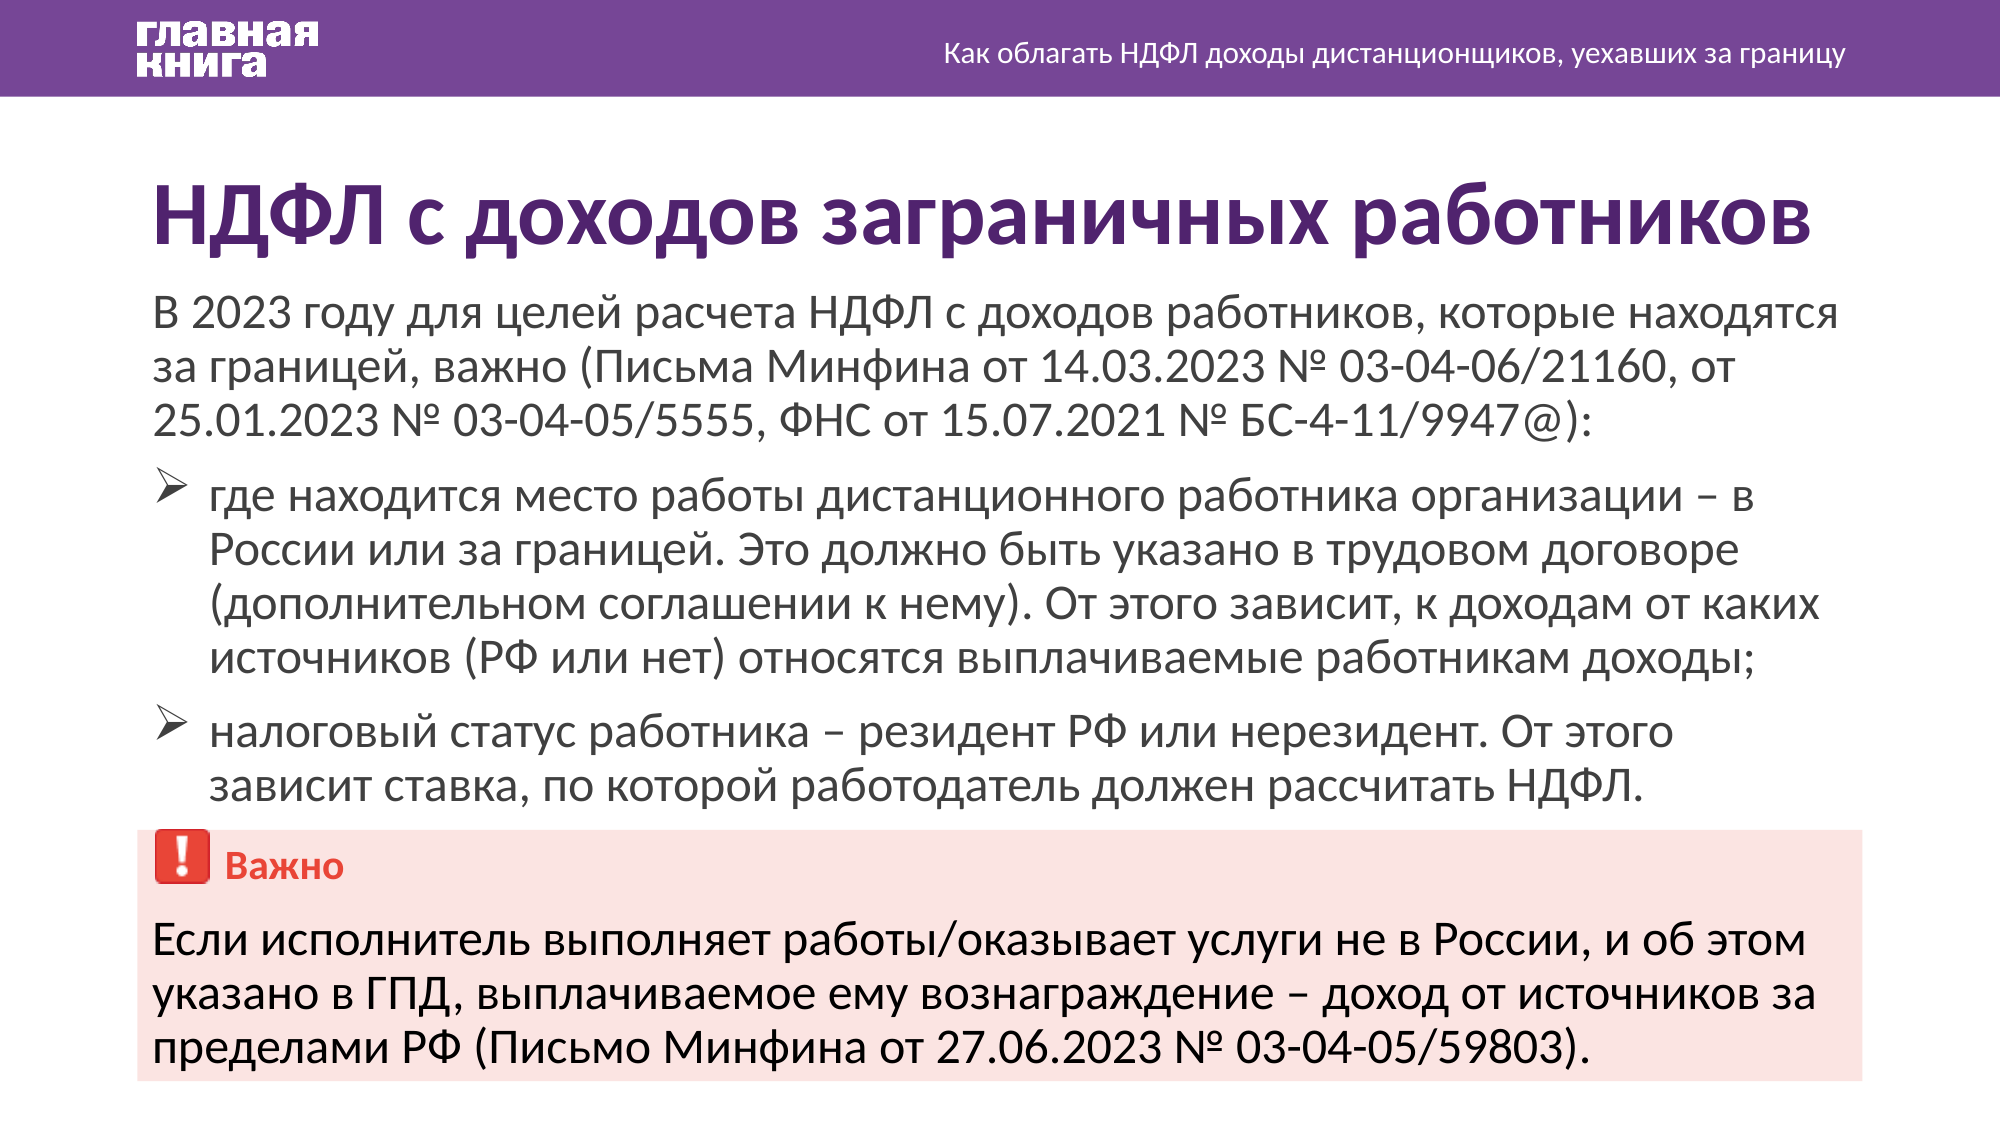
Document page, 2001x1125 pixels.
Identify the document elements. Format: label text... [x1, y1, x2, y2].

picture [137, 21, 318, 77]
footer Как облагать НДФЛ доходы дистанционщиков, уехавших за границу [530, 24, 1863, 78]
list НДФЛ с доходов заграничных работников В 2023 году для целей расчета НДФЛ с доходов работников, которые находятся за границей, важно (Письма Минфина от 14.03.2023 № 03-04-06/21160, от 25.01.2023 № 03-04-05/5555, ФНС от 15.07.2021 № БС-4-11/9947@): где находится место работы дистанционного работника организации – в России или за границей. Это должно быть указано в трудовом договоре (дополнительном соглашении к нему). От этого зависит, к доходам от каких источников (РФ или нет) относятся выплачиваемые работникам доходы; налоговый статус работника – резидент РФ или нерезидент. От этого зависит ставка, по которой работодатель должен рассчитать НДФЛ. [137, 159, 1863, 829]
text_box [137, 829, 1863, 1084]
